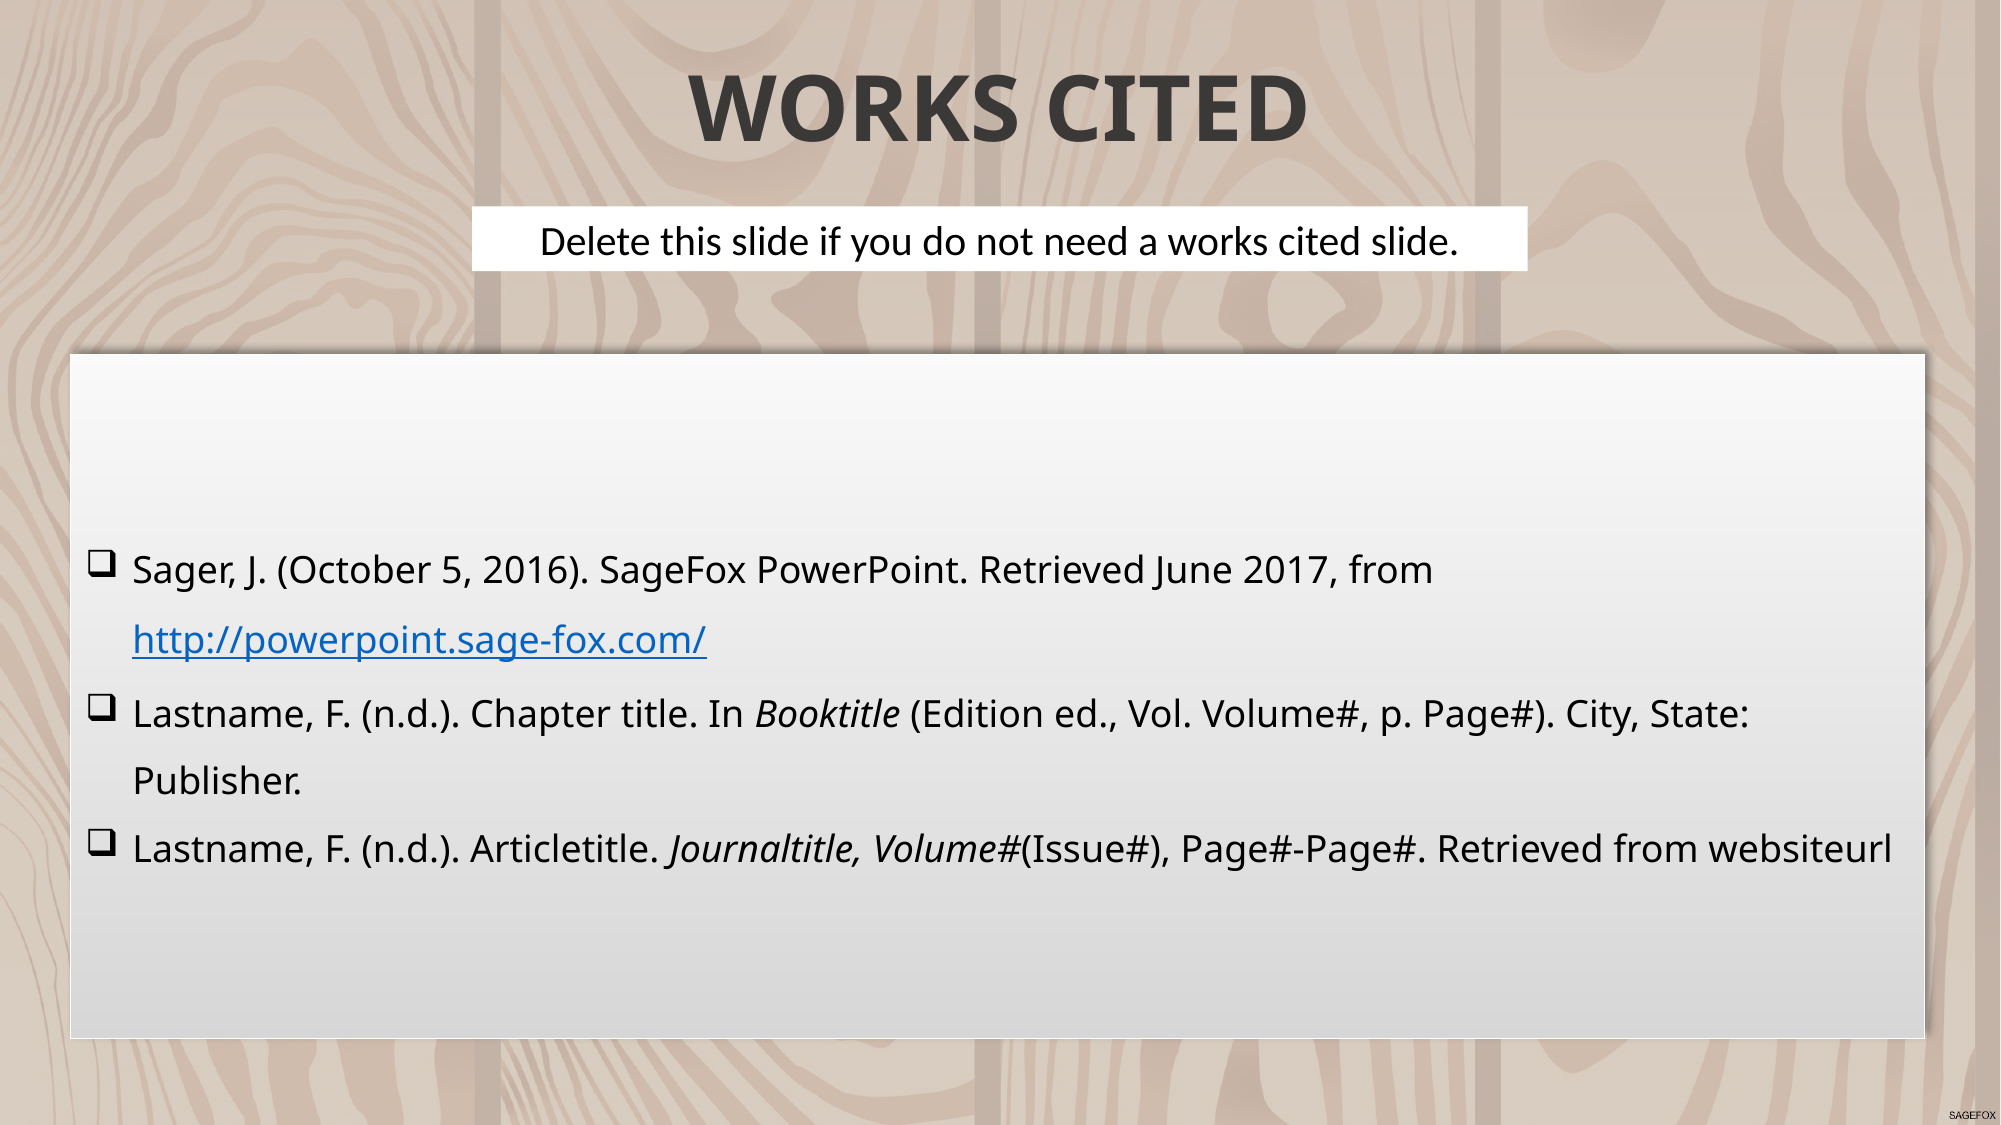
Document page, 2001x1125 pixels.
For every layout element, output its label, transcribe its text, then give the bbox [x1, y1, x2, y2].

text_box Delete this slide if you do not need a works cited slide. [472, 206, 1528, 272]
text_box Sager, J. (October 5, 2016). SageFox PowerPoint. Retrieved June 2017, from http://powerpoint.sage-fox.com/ Lastname, F. (n.d.). Chapter title. In Booktitle (Edition ed., Vol. Volume#, p. Page#). City, State: Publisher. Lastname, F. (n.d.). Articletitle. Journaltitle, Volume#(Issue#), Page#-Page#. Retrieved from websiteurl [70, 354, 1925, 1039]
text_box WORKS CITED [548, 42, 1452, 167]
picture [1925, 0, 2001, 1125]
